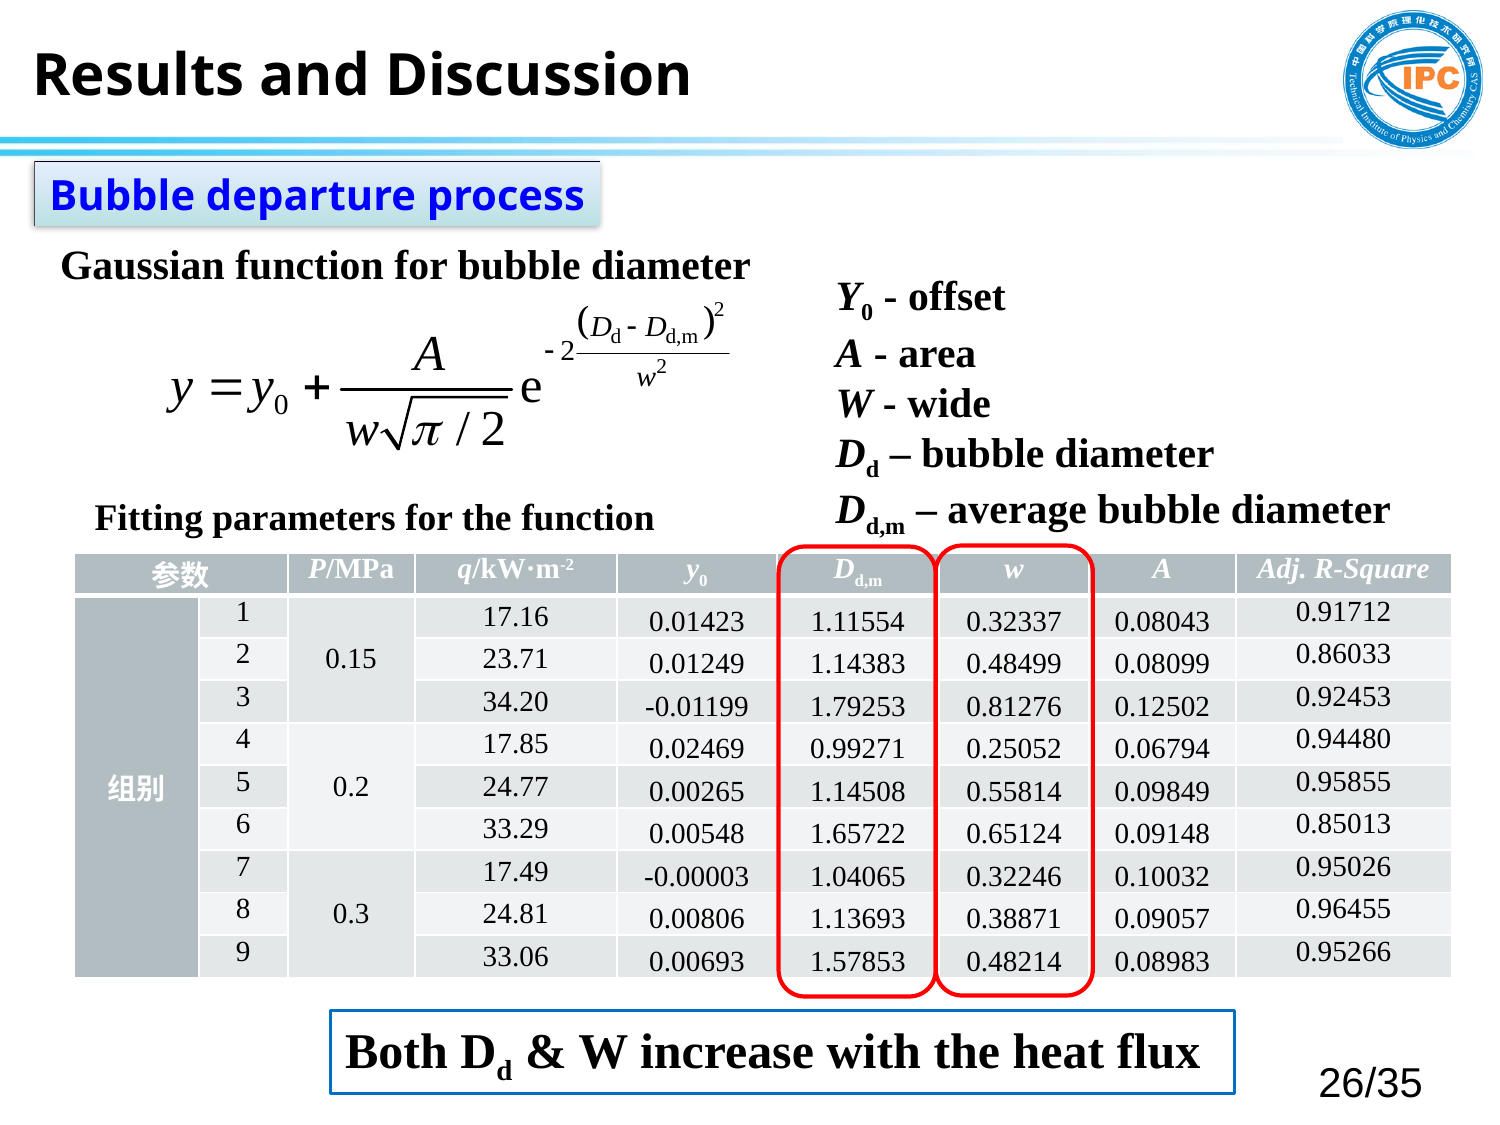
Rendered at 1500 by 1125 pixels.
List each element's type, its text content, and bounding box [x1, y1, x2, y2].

table_cell 0.01423 [618, 598, 776, 637]
table_cell 6 [200, 809, 287, 849]
table_cell 4 [200, 724, 287, 764]
table_cell 0.00548 [618, 809, 776, 849]
table_cell 0.96455 [1237, 893, 1451, 934]
table_cell 0.95026 [1237, 851, 1451, 892]
text_box [776, 544, 936, 999]
table_header y0 [618, 554, 776, 593]
text_box Bubble departure process [34, 160, 600, 226]
table_cell 1 [200, 598, 287, 637]
table_cell 0.12502 [1095, 681, 1235, 722]
table_cell 0.86033 [1237, 639, 1451, 679]
table_cell 2 [200, 639, 287, 679]
table_cell 17.49 [416, 851, 616, 892]
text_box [157, 288, 740, 462]
table_cell 0.95855 [1237, 766, 1451, 807]
table_cell 0.08983 [1095, 936, 1235, 977]
table_cell 5 [200, 766, 287, 807]
table_cell 7 [200, 851, 287, 892]
table_cell 0.08099 [1095, 639, 1235, 679]
picture [0, 10, 1500, 161]
table_cell -0.01199 [618, 681, 776, 722]
table_cell 0.01249 [618, 639, 776, 679]
text_box Results and Discussion [17, 29, 879, 115]
table_cell 0.10032 [1095, 851, 1235, 892]
table_header q/kW·m-2 [416, 554, 616, 593]
table_cell 0.94480 [1237, 724, 1451, 764]
table_cell 0.00693 [618, 936, 776, 977]
table_header Adj. R-Square [1237, 554, 1451, 593]
table_cell 0.00265 [618, 766, 776, 807]
table_cell 33.06 [416, 936, 616, 977]
table_cell 33.29 [416, 809, 616, 849]
text_box Both Dd & W increase with the heat flux [330, 1010, 1235, 1094]
table_cell 组别 [75, 598, 198, 977]
table_cell 0.09849 [1095, 766, 1235, 807]
text_box [933, 543, 1095, 998]
table_cell 17.16 [416, 598, 616, 637]
table_cell 24.81 [416, 893, 616, 934]
table_cell 0.85013 [1237, 809, 1451, 849]
table_header A [1090, 554, 1235, 593]
table_cell 0.92453 [1237, 681, 1451, 722]
table_cell 0.00806 [618, 893, 776, 934]
text_box Gaussian function for bubble diameter [45, 231, 767, 296]
table_header P/MPa [289, 554, 414, 593]
table_cell 0.91712 [1237, 598, 1451, 637]
table_cell 17.85 [416, 724, 616, 764]
table_cell 9 [200, 936, 287, 977]
table_cell 0.09148 [1095, 809, 1235, 849]
table_cell 0.95266 [1237, 936, 1451, 977]
table_cell 24.77 [416, 766, 616, 807]
table_cell 0.08043 [1095, 598, 1235, 637]
table_cell 3 [200, 681, 287, 722]
table_cell 23.71 [416, 639, 616, 679]
table_header 参数 [75, 554, 287, 593]
table_cell 0.02469 [618, 724, 776, 764]
table_cell 0.15 [289, 598, 414, 722]
table_cell 0.3 [289, 851, 414, 977]
table_cell 8 [200, 893, 287, 934]
table_cell 34.20 [416, 681, 616, 722]
table_cell -0.00003 [618, 851, 776, 892]
table_cell 0.09057 [1095, 893, 1235, 934]
table_cell 0.06794 [1095, 724, 1235, 764]
text_box 26/35 [1303, 1048, 1446, 1106]
table_cell 0.2 [289, 724, 414, 849]
text_box Fitting parameters for the function [79, 485, 671, 546]
text_box Y0 - offset A - area W - wide Dd – bubble diameter Dd,m – average bubble diameter [820, 261, 1438, 547]
